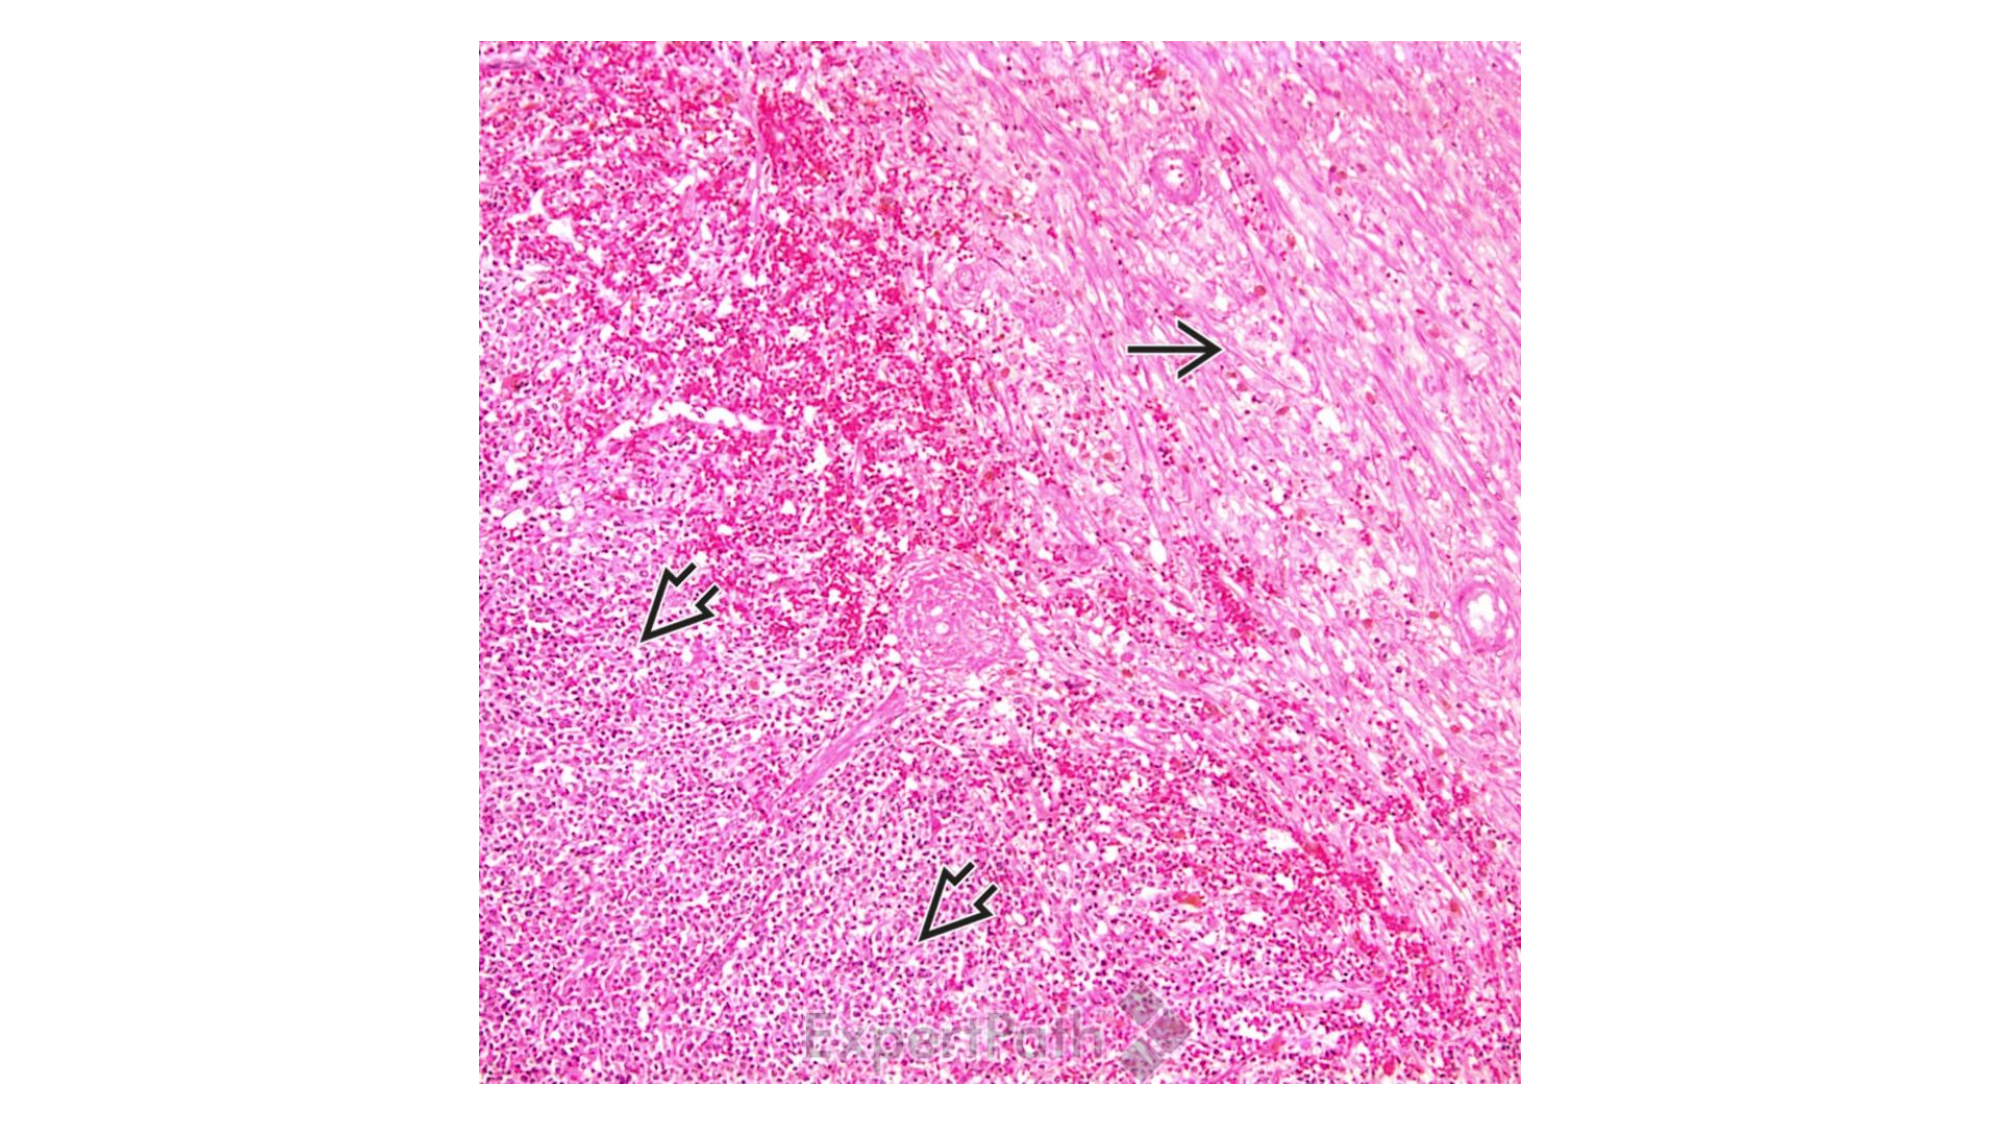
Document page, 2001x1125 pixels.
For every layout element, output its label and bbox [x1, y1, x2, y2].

picture [479, 41, 1521, 1084]
